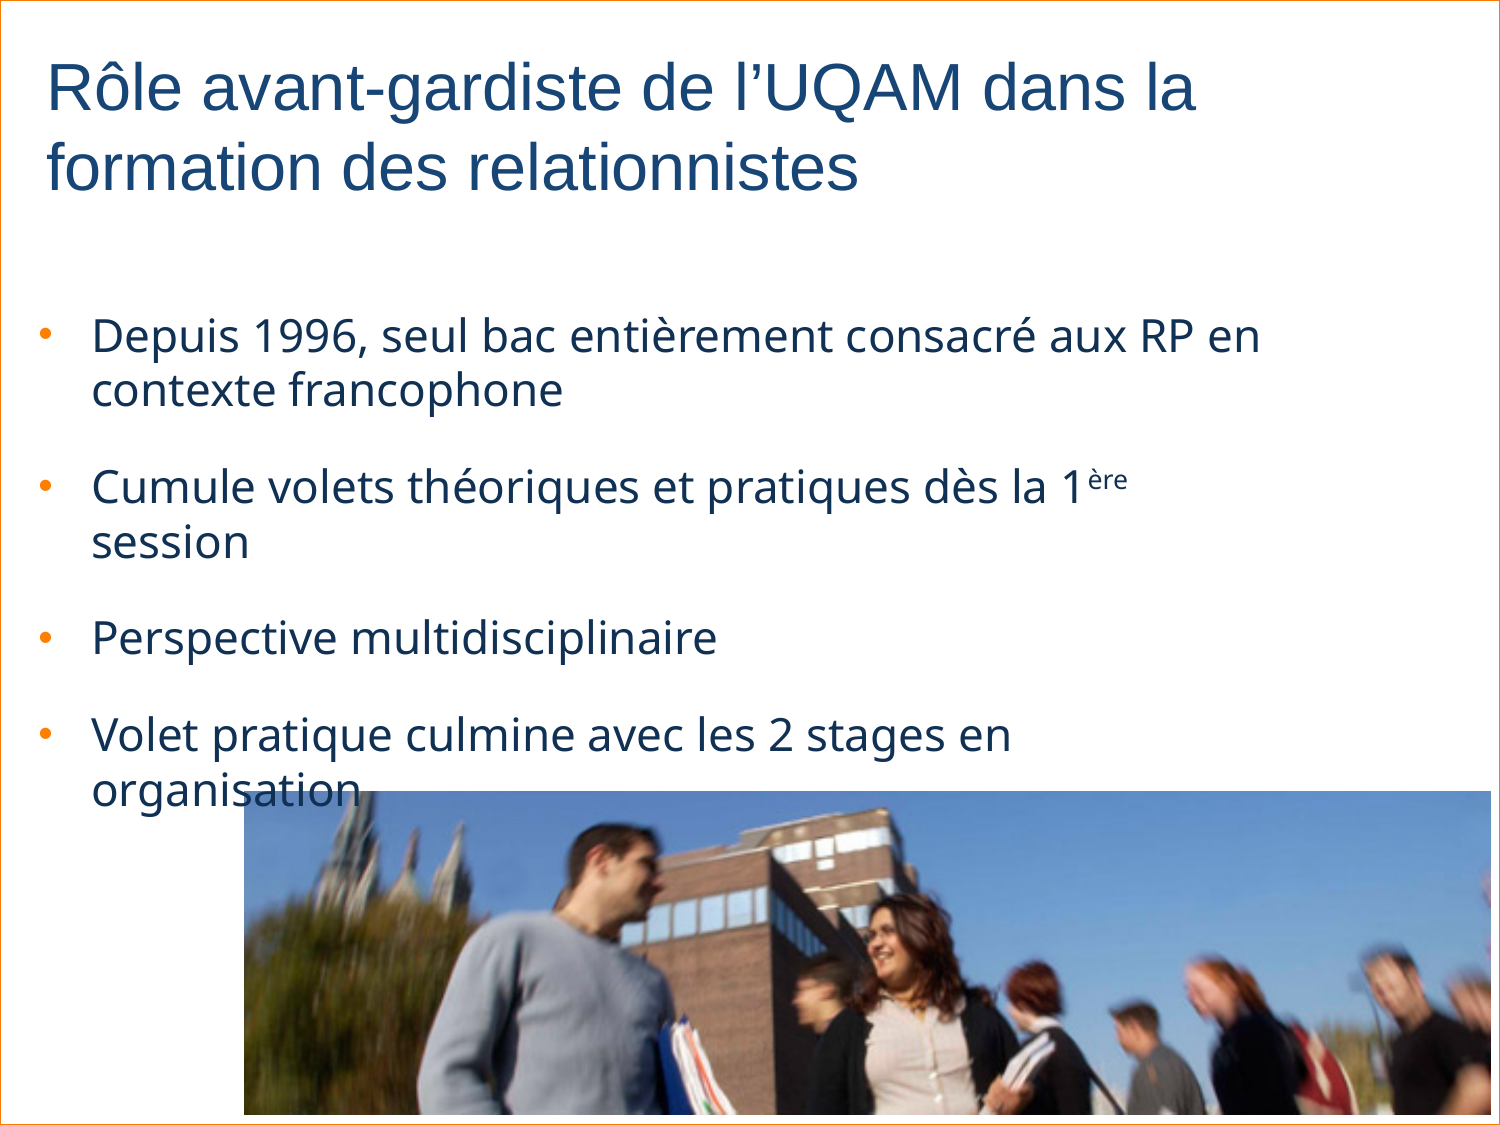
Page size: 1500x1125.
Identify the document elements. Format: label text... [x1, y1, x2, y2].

text_box [0, 0, 1500, 1125]
picture [243, 790, 1491, 1115]
title Rôle avant-gardiste de l’UQAM dans la formation des relationnistes [31, 23, 1276, 212]
list Depuis 1996, seul bac entièrement consacré aux RP en contexte francophone Cumule volets théoriques et pratiques dès la 1ère session Perspective multidisciplinaire Volet pratique culmine avec les 2 stages en organisation [23, 298, 1311, 957]
